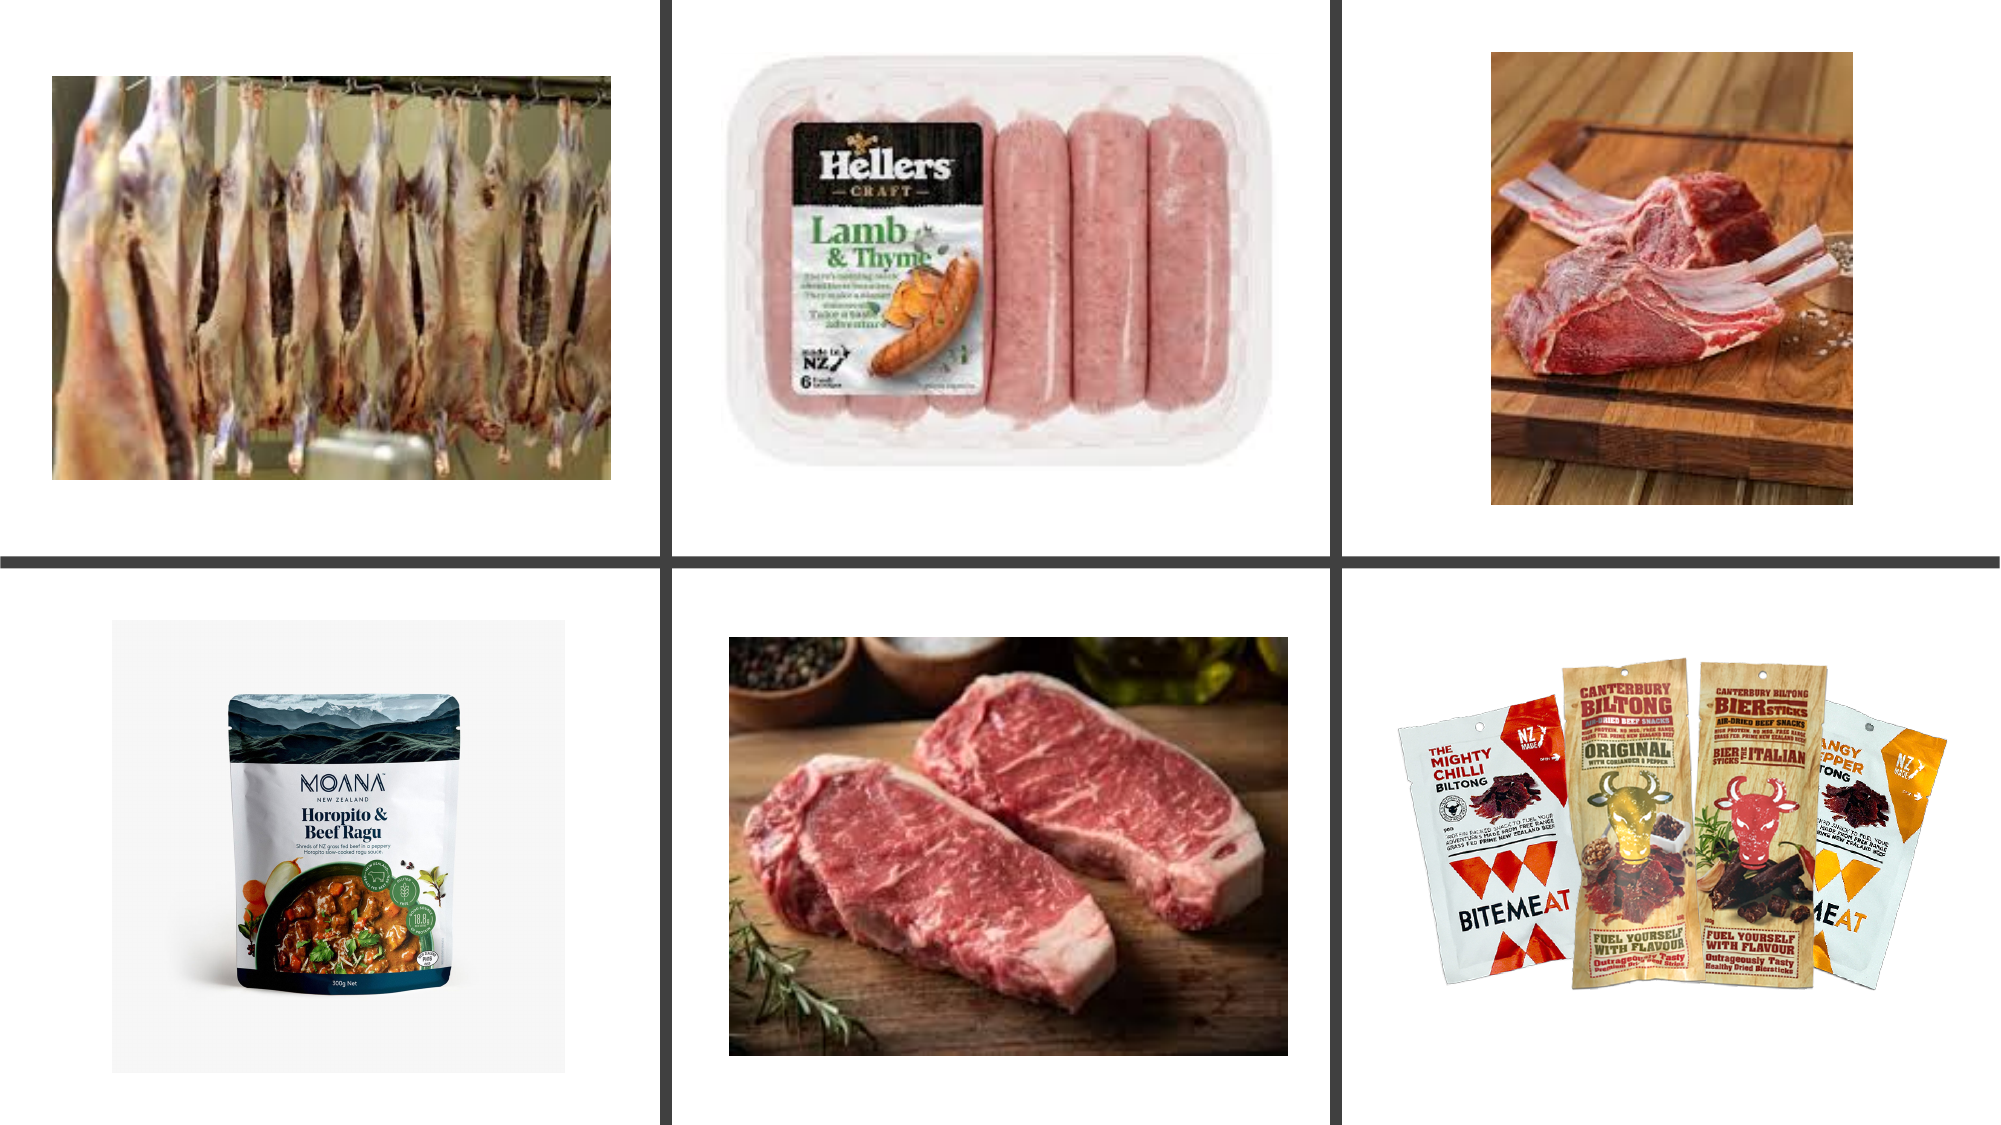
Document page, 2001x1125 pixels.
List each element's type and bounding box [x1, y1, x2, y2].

text_box [658, 0, 674, 555]
picture [720, 52, 1280, 472]
picture [52, 75, 612, 481]
text_box [1328, 0, 1344, 555]
text_box [1328, 570, 1344, 1125]
picture [112, 620, 565, 1073]
picture [728, 636, 1288, 1056]
picture [1392, 653, 1952, 993]
picture [1490, 52, 1854, 505]
text_box [0, 555, 2000, 570]
text_box [658, 570, 674, 1125]
